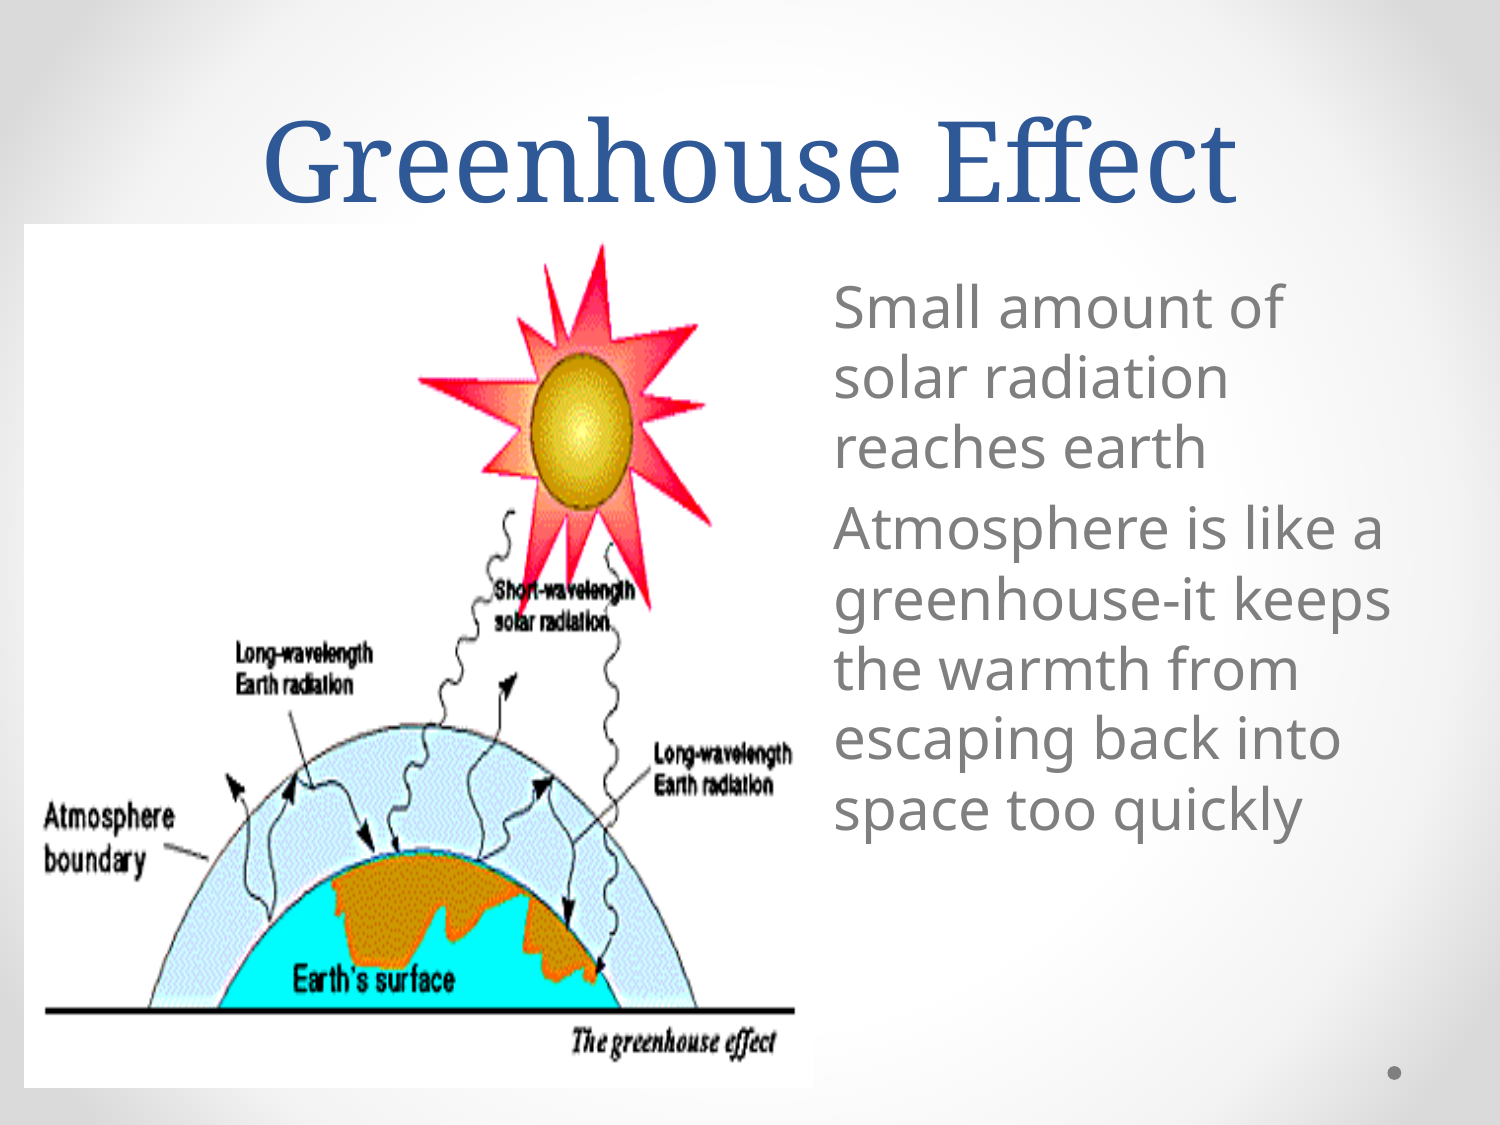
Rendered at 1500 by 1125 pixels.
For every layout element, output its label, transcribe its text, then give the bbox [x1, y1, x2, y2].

list Small amount of solar radiation reaches earth Atmosphere is like a greenhouse-it keeps the warmth from escaping back into space too quickly [816, 262, 1425, 1005]
title Greenhouse Effect [75, 45, 1425, 233]
picture [0, 0, 1500, 1125]
